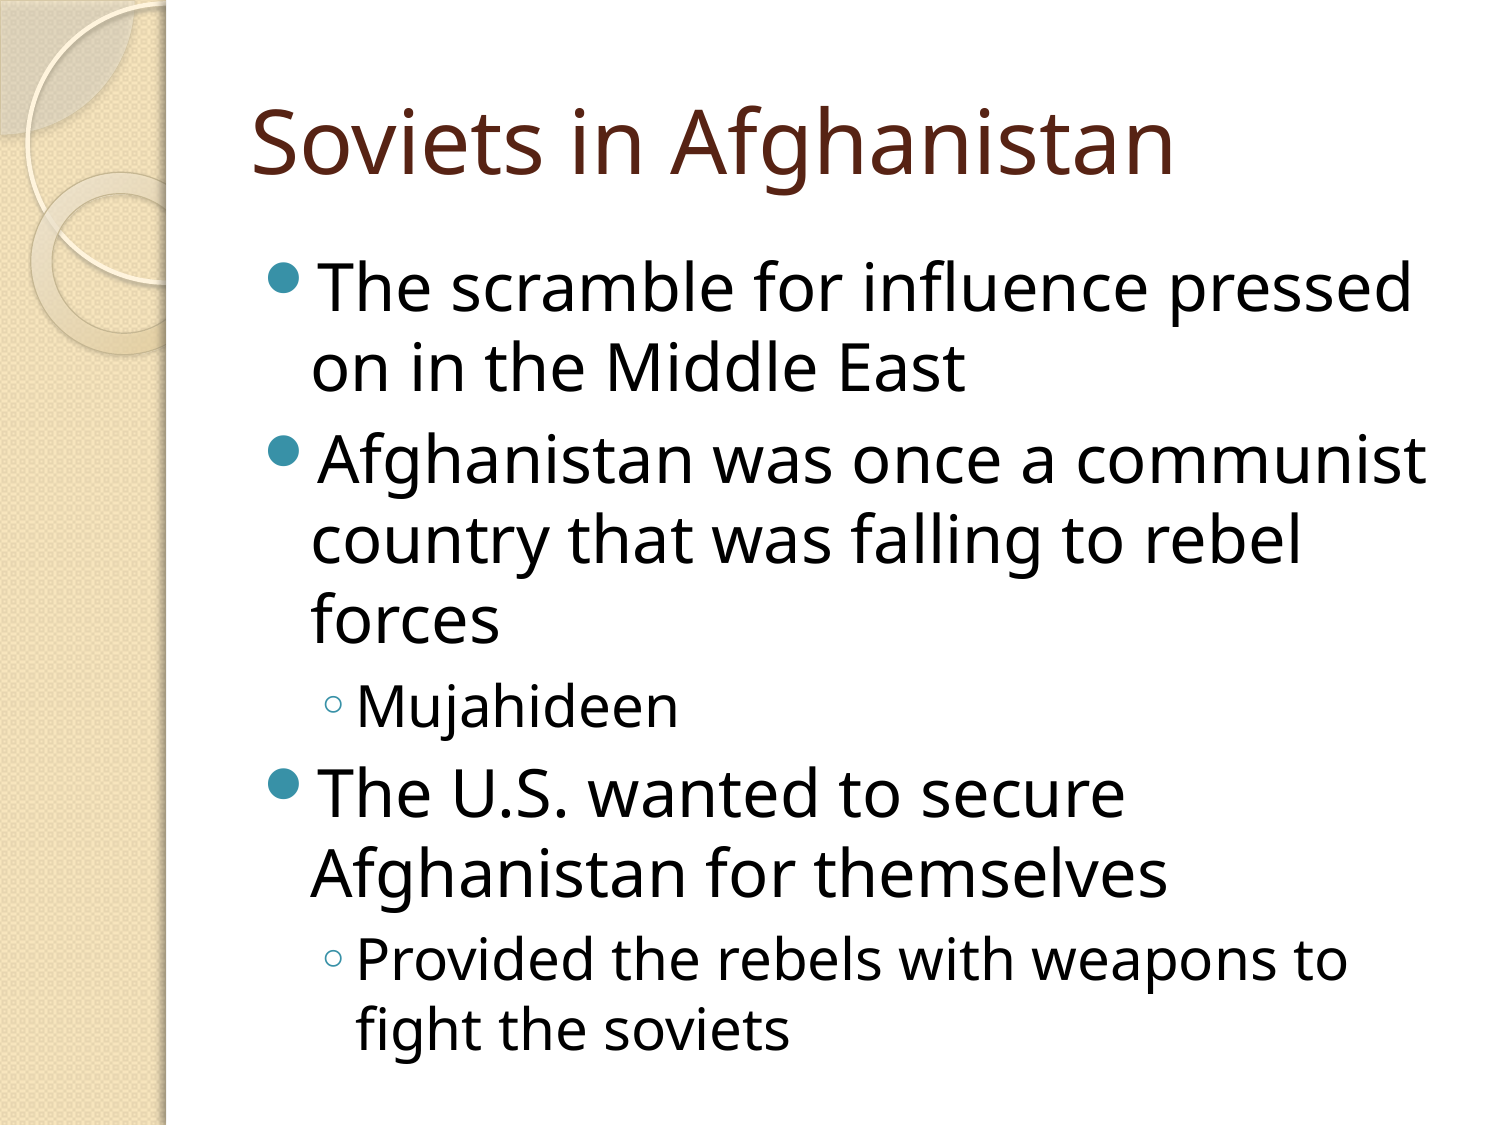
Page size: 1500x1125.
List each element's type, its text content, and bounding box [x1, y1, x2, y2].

title Soviets in Afghanistan [235, 45, 1466, 233]
list The scramble for influence pressed on in the Middle East Afghanistan was once a communist country that was falling to rebel forces Mujahideen The U.S. wanted to secure Afghanistan for themselves Provided the rebels with weapons to fight the soviets [235, 237, 1466, 1025]
